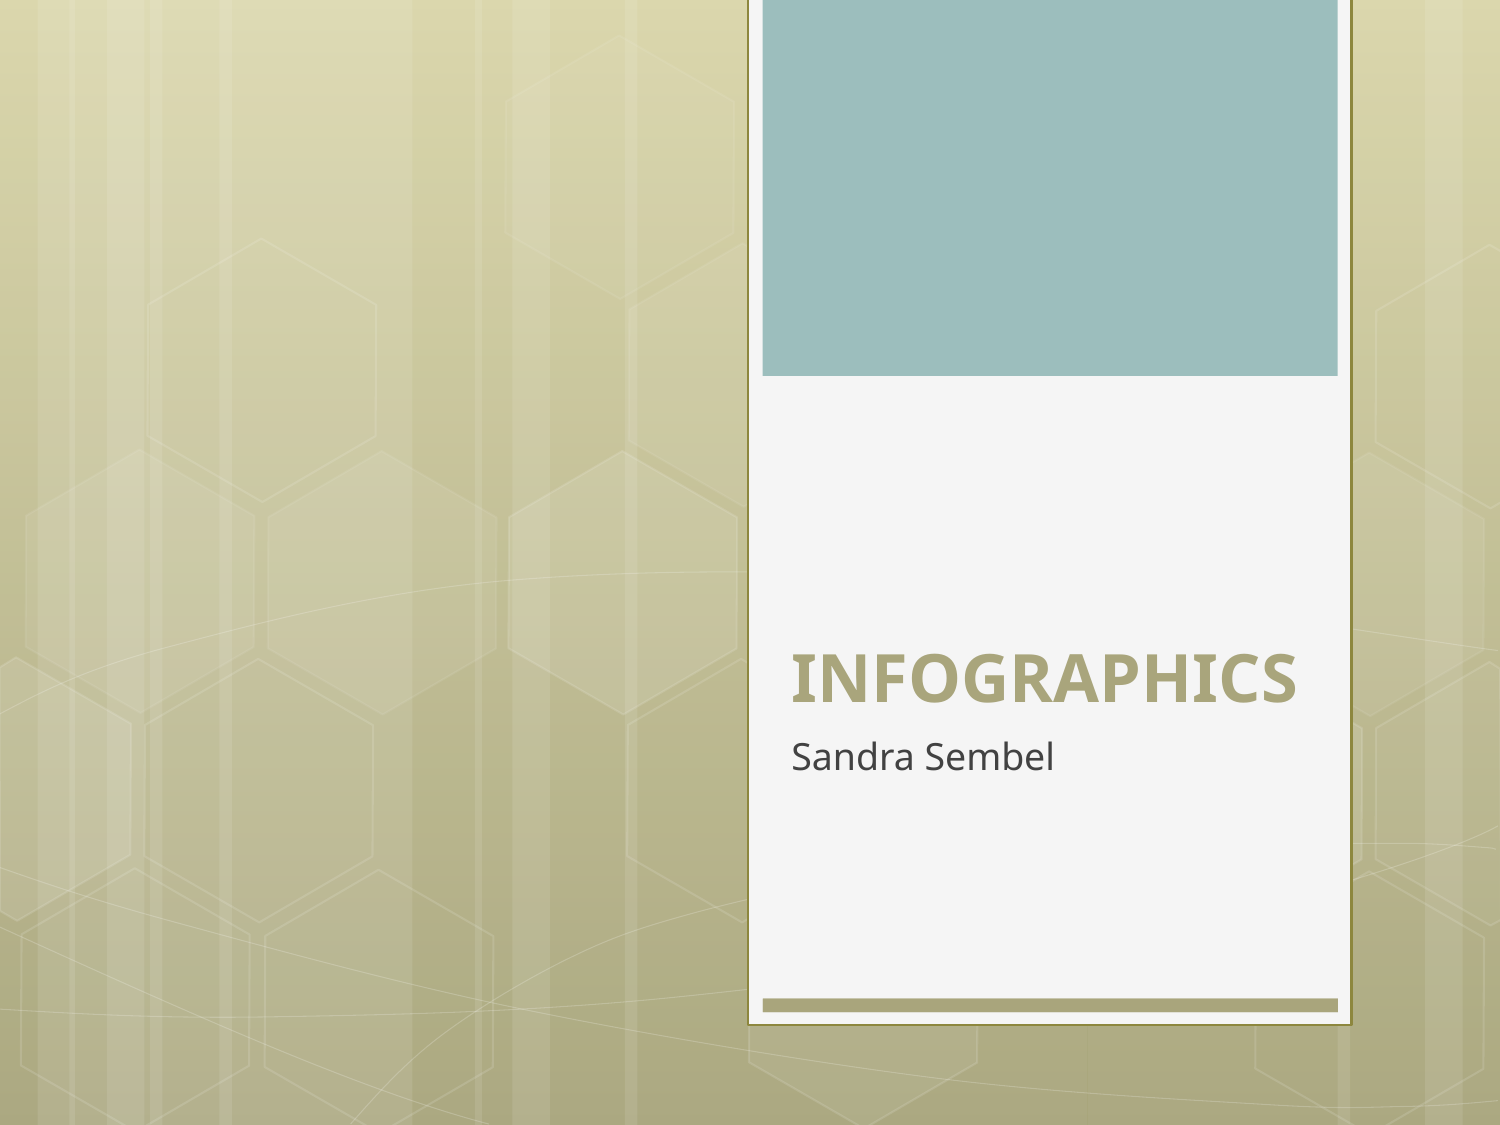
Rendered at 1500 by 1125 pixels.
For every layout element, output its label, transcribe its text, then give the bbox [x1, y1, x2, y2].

subtitle Sandra Sembel [776, 725, 1320, 933]
title INFOGRAPHICS [776, 444, 1320, 724]
